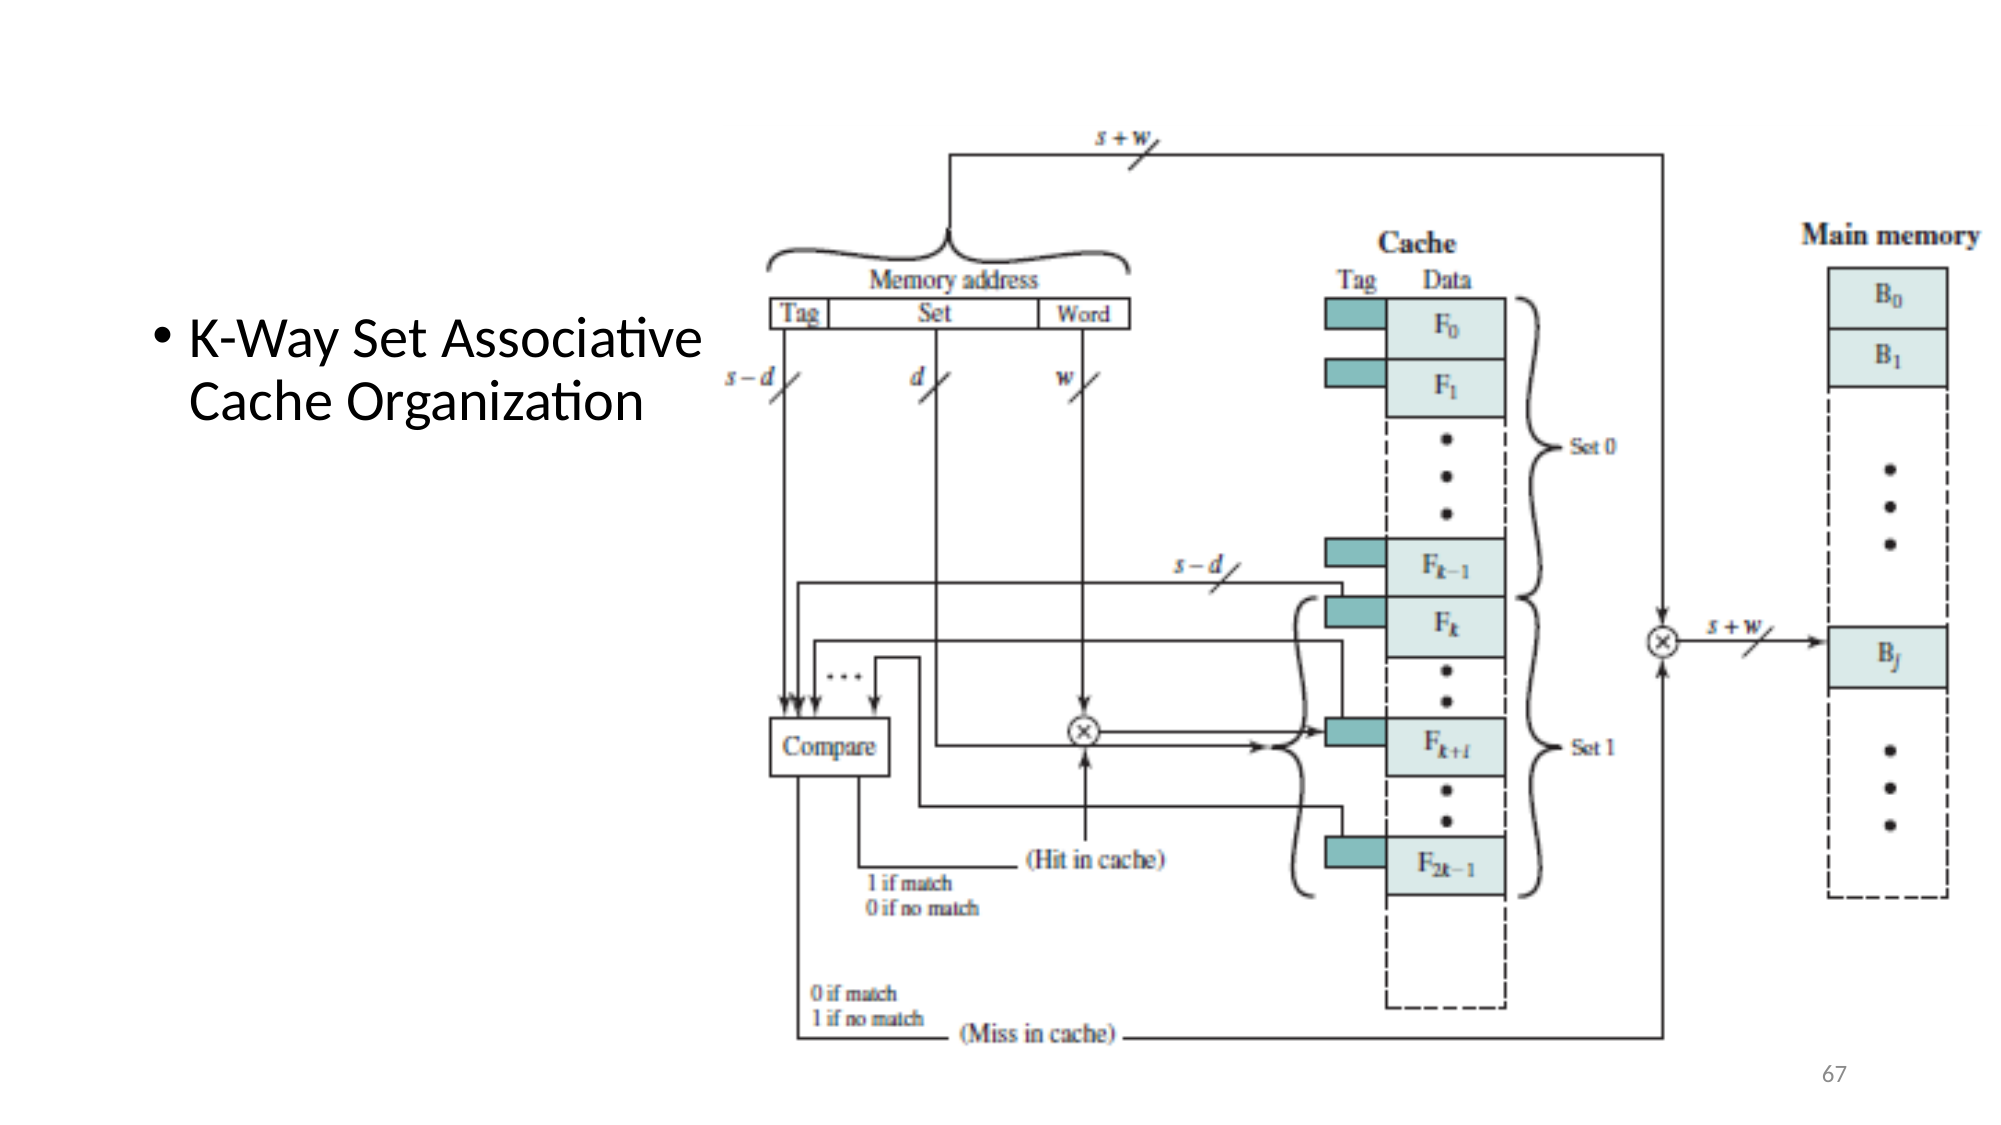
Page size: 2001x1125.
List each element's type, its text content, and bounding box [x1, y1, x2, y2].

picture [723, 124, 1988, 1057]
slide_number 67 [1412, 1057, 1863, 1103]
list K-Way Set Associative Cache Organization [137, 299, 723, 1014]
